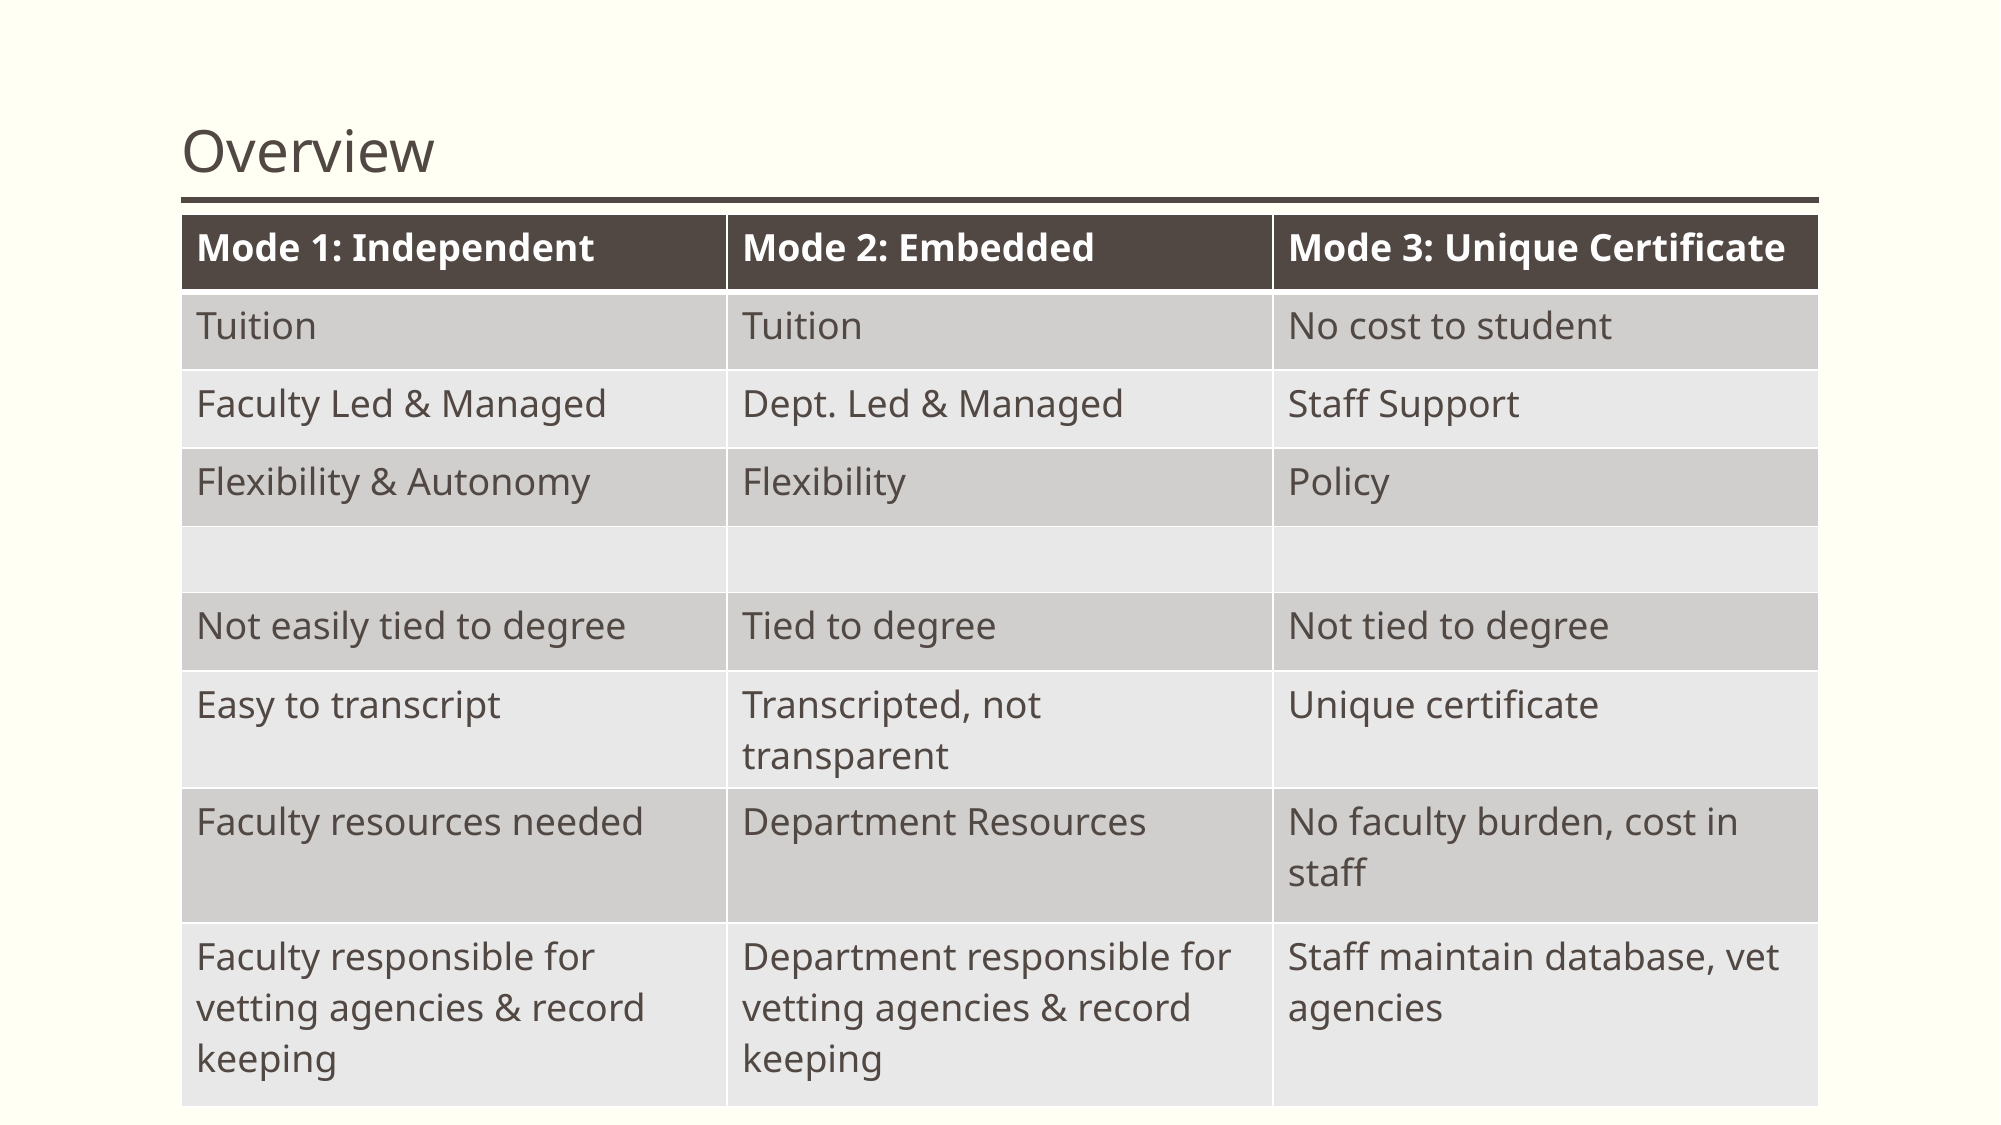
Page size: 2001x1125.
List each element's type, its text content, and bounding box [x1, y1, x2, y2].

table_cell Flexibility & Autonomy [182, 449, 726, 526]
table_header Mode 2: Embedded [728, 215, 1272, 289]
table_cell Department responsible for vetting agencies & record keeping [728, 924, 1272, 1106]
table_cell Department Resources [728, 789, 1272, 922]
table_cell Not tied to degree [1274, 593, 1818, 670]
table_cell Policy [1274, 449, 1818, 526]
table_cell Faculty responsible for vetting agencies & record keeping [182, 924, 726, 1106]
table_cell Transcripted, not transparent [728, 672, 1272, 787]
title Overview [181, 12, 1819, 193]
table_cell Dept. Led & Managed [728, 371, 1272, 447]
table_cell Tuition [182, 295, 726, 369]
table_header Mode 1: Independent [182, 215, 726, 289]
table_cell Staff maintain database, vet agencies [1274, 924, 1818, 1106]
table_cell Faculty Led & Managed [182, 371, 726, 447]
table_cell [728, 527, 1272, 592]
table_cell Tuition [728, 295, 1272, 369]
table_cell Not easily tied to degree [182, 593, 726, 670]
table_cell Flexibility [728, 449, 1272, 526]
table_cell No cost to student [1274, 295, 1818, 369]
table_cell Unique certificate [1274, 672, 1818, 787]
table_cell No faculty burden, cost in staff [1274, 789, 1818, 922]
table_header Mode 3: Unique Certificate [1274, 215, 1818, 289]
table_cell Staff Support [1274, 371, 1818, 447]
table_cell [1274, 527, 1818, 592]
table_cell Faculty resources needed [182, 789, 726, 922]
table_cell Easy to transcript [182, 672, 726, 787]
table_cell [182, 527, 726, 592]
table_cell Tied to degree [728, 593, 1272, 670]
